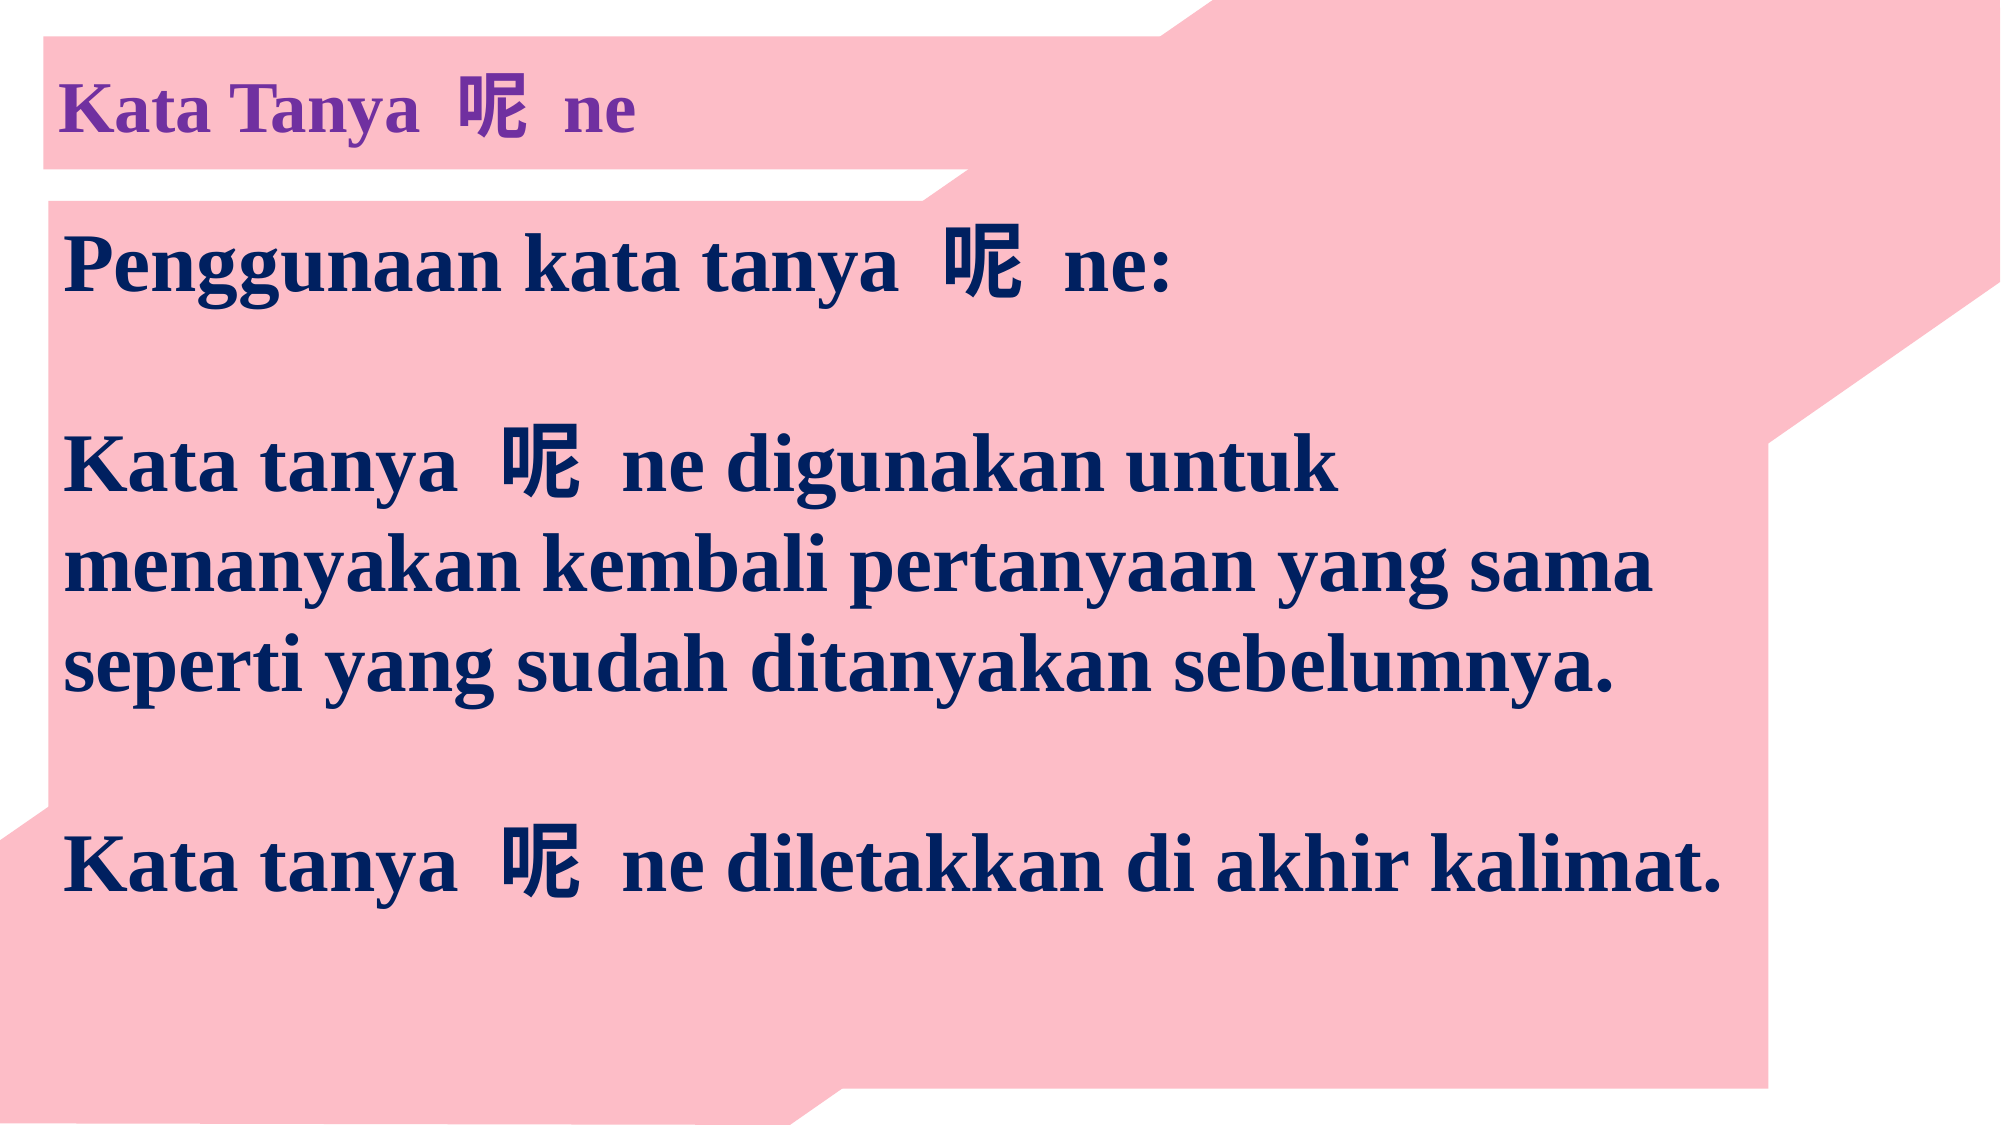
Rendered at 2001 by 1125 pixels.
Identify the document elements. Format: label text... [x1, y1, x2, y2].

text_box Kata Tanya 呢 ne [41, 34, 1451, 171]
text_box Penggunaan kata tanya 呢 ne: Kata tanya 呢 ne digunakan untuk menanyakan kembali pertanyaan yang sama seperti yang sudah ditanyakan sebelumnya. Kata tanya 呢 ne diletakkan di akhir kalimat. [46, 199, 1771, 1091]
